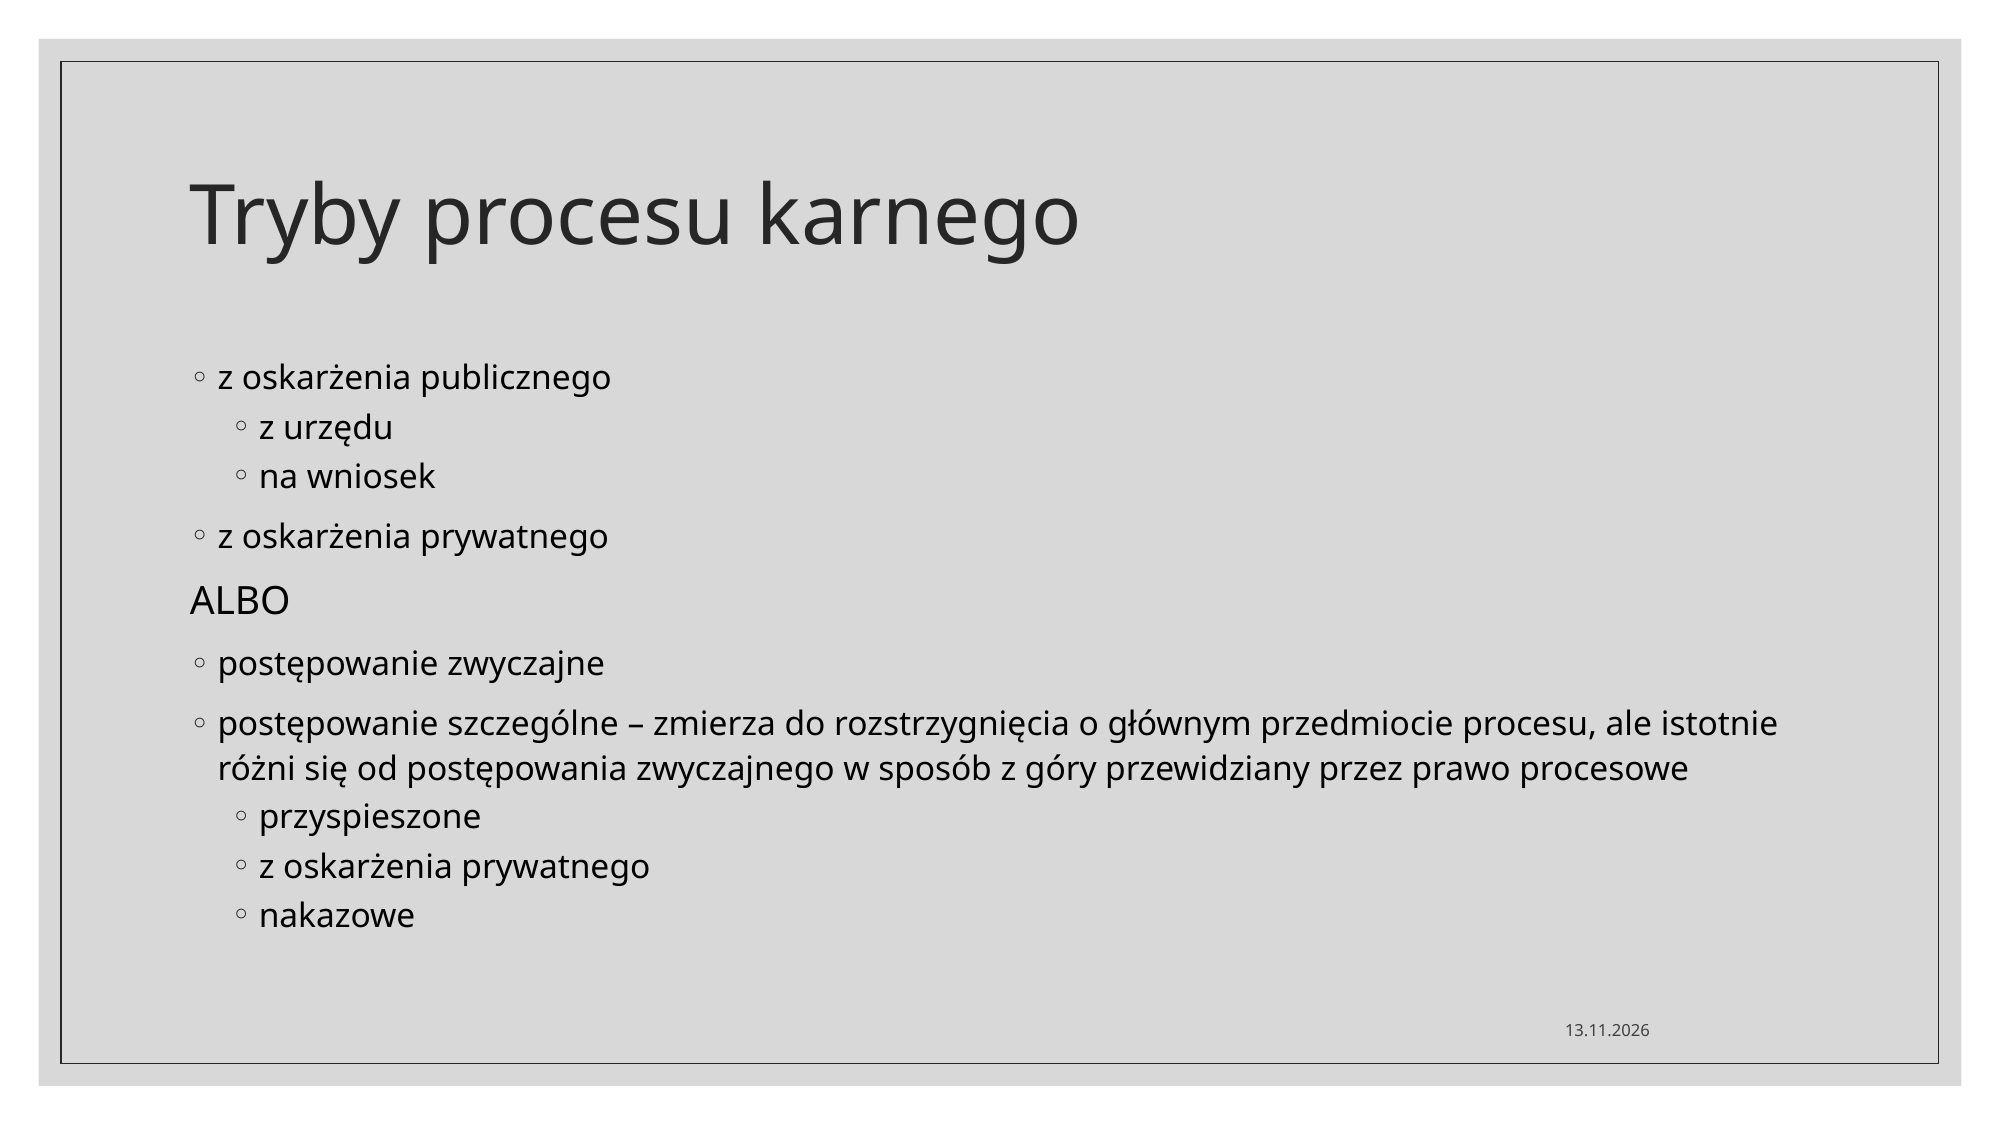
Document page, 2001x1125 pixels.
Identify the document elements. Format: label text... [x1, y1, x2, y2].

title Tryby procesu karnego [174, 105, 1825, 331]
list z oskarżenia publicznego z urzędu na wniosek z oskarżenia prywatnego ALBO postępowanie zwyczajne postępowanie szczególne – zmierza do rozstrzygnięcia o głównym przedmiocie procesu, ale istotnie różni się od postępowania zwyczajnego w sposób z góry przewidziany przez prawo procesowe przyspieszone z oskarżenia prywatnego nakazowe [174, 345, 1825, 977]
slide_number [1190, 990, 1665, 1050]
